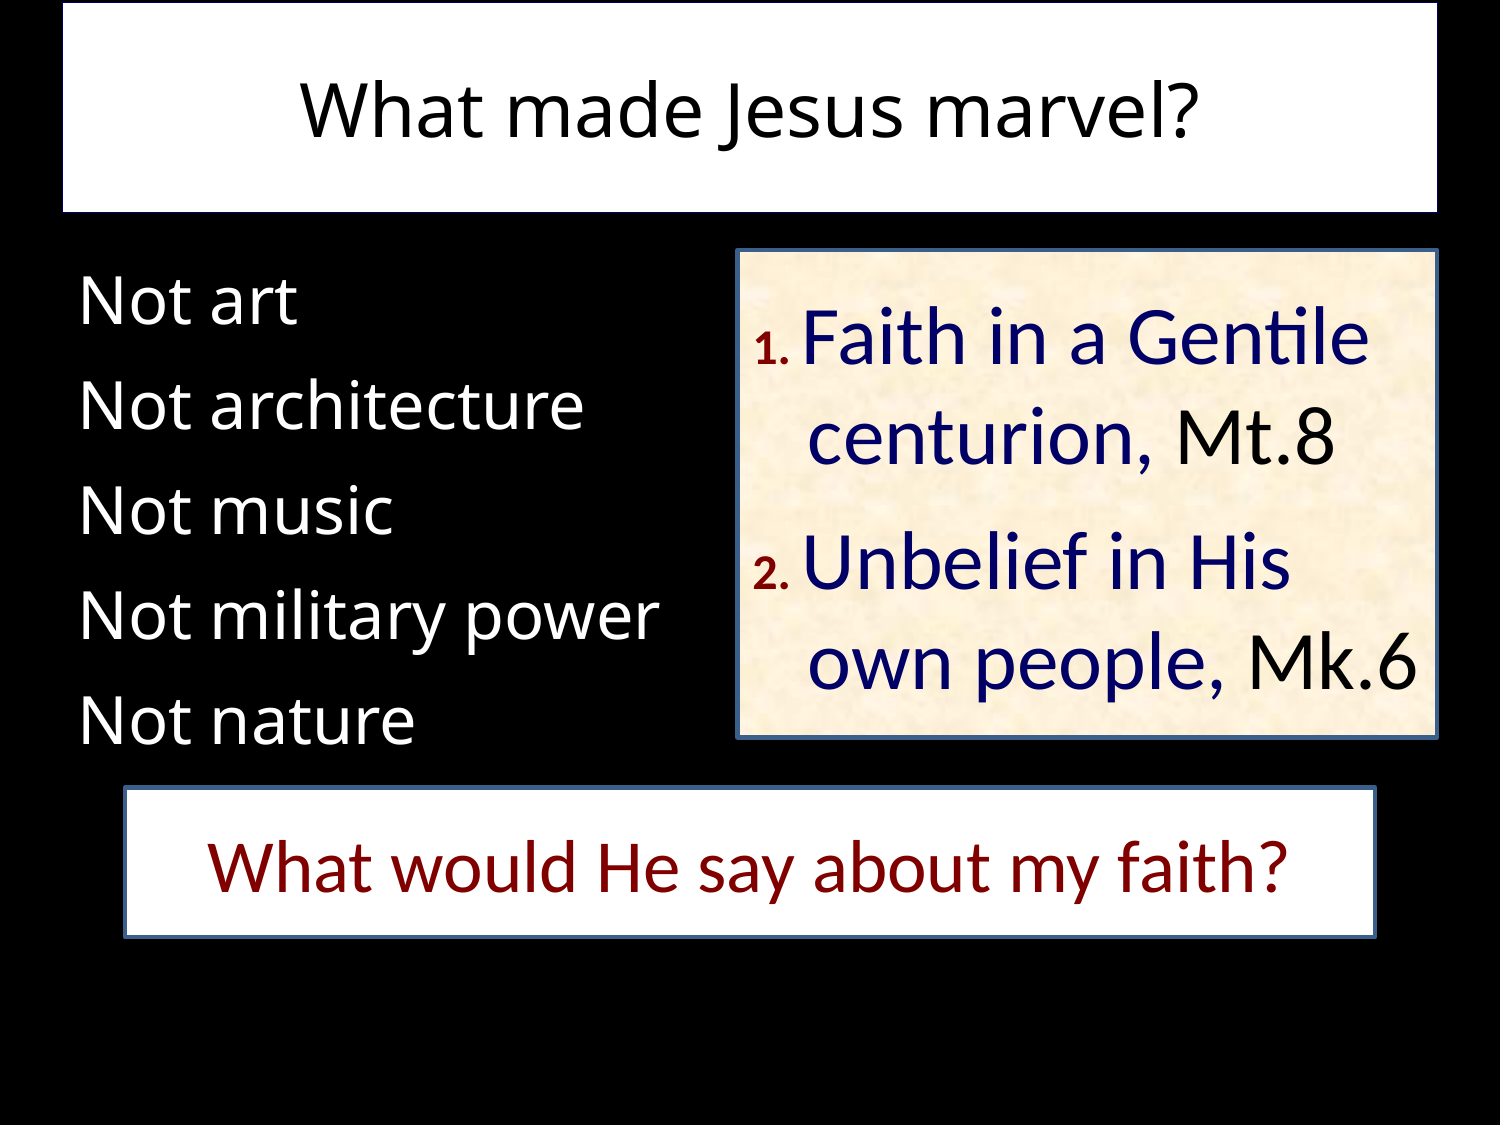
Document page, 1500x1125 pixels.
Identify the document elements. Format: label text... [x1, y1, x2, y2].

text_box 1. Faith in a Gentile centurion, Mt.8 2. Unbelief in His own people, Mk.6 [735, 248, 1439, 740]
text_box What would He say about my faith? [123, 785, 1377, 939]
list Not art Not architecture Not music Not military power Not nature [62, 249, 1438, 1075]
title What made Jesus marvel? [62, 2, 1438, 213]
